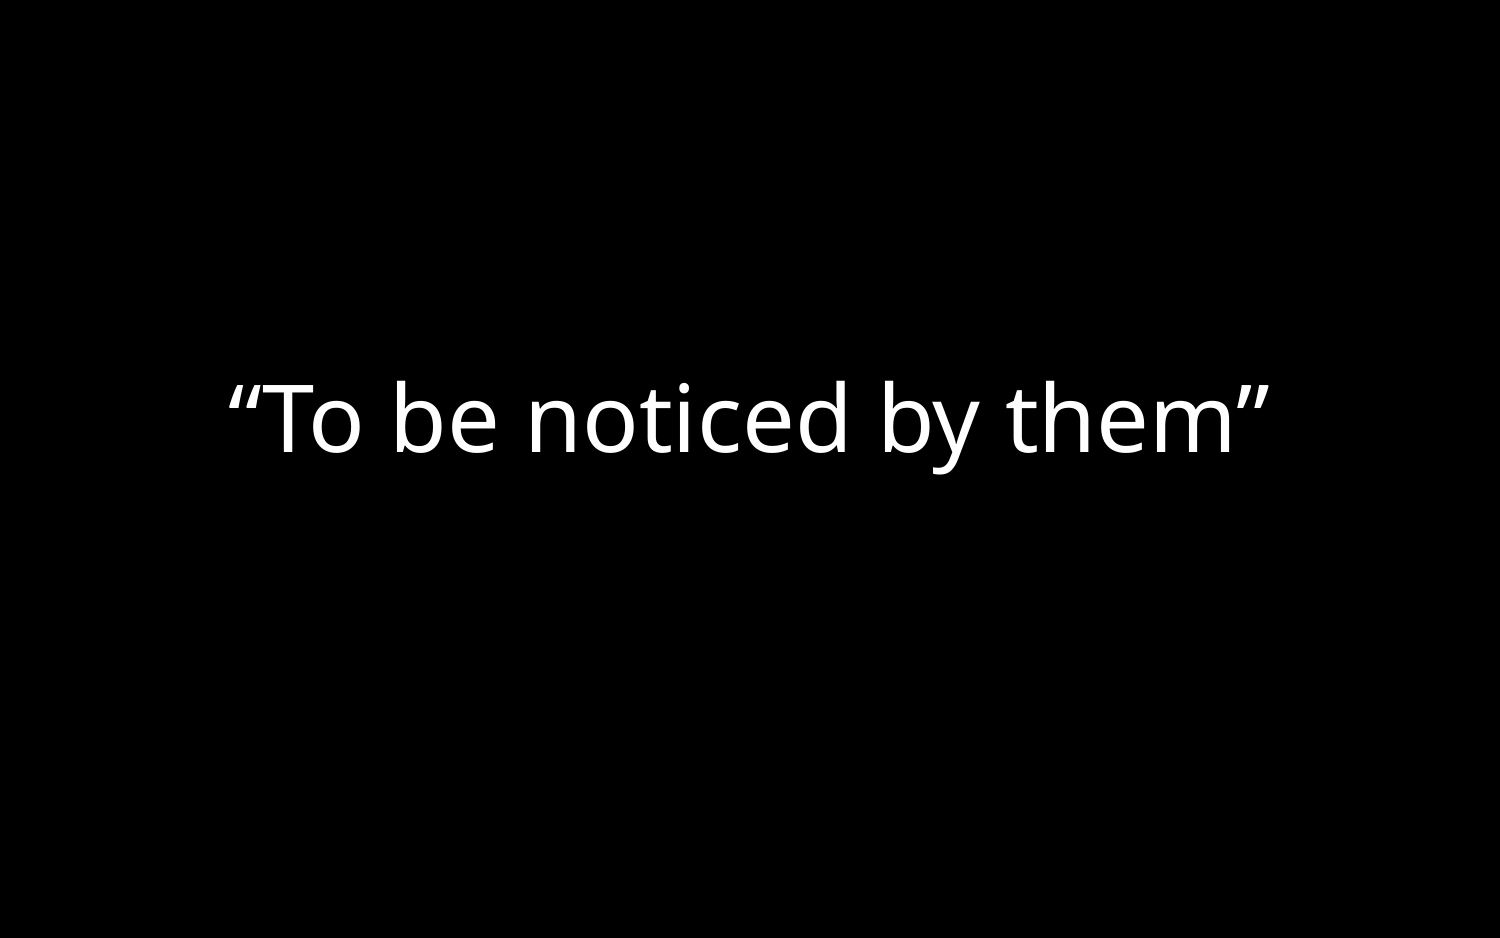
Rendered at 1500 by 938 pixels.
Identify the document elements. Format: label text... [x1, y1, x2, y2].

title “To be noticed by them” [187, 153, 1313, 480]
